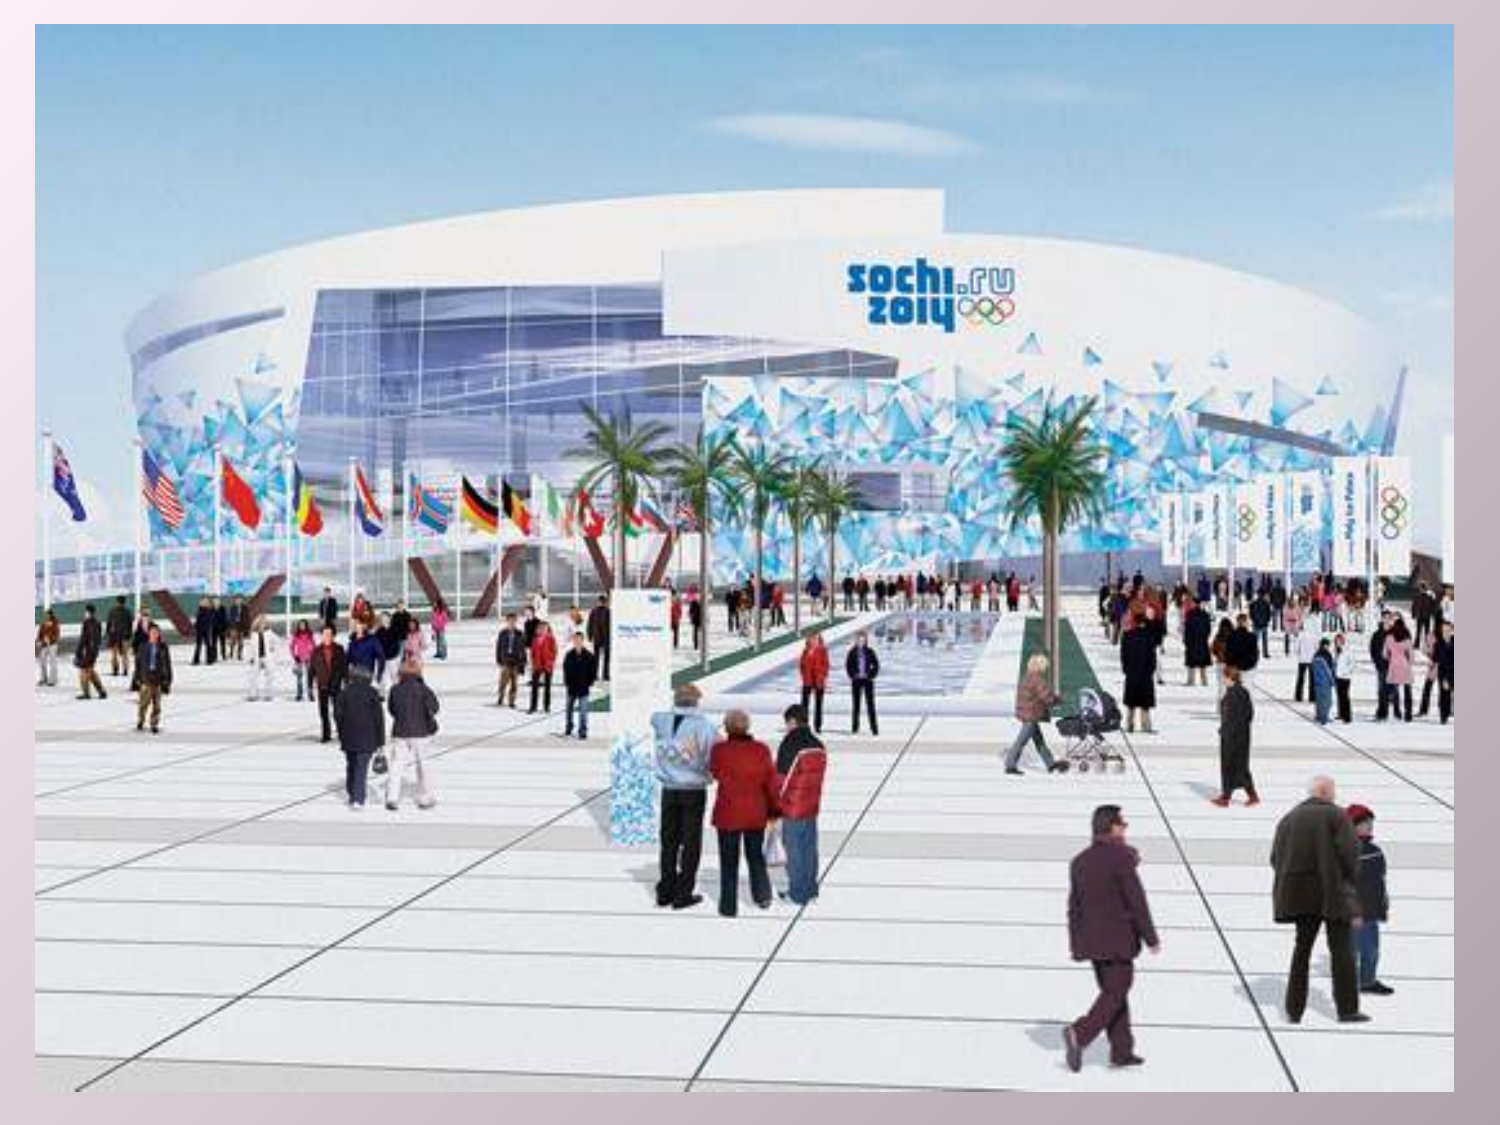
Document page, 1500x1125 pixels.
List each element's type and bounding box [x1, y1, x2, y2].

picture [34, 24, 1454, 1092]
